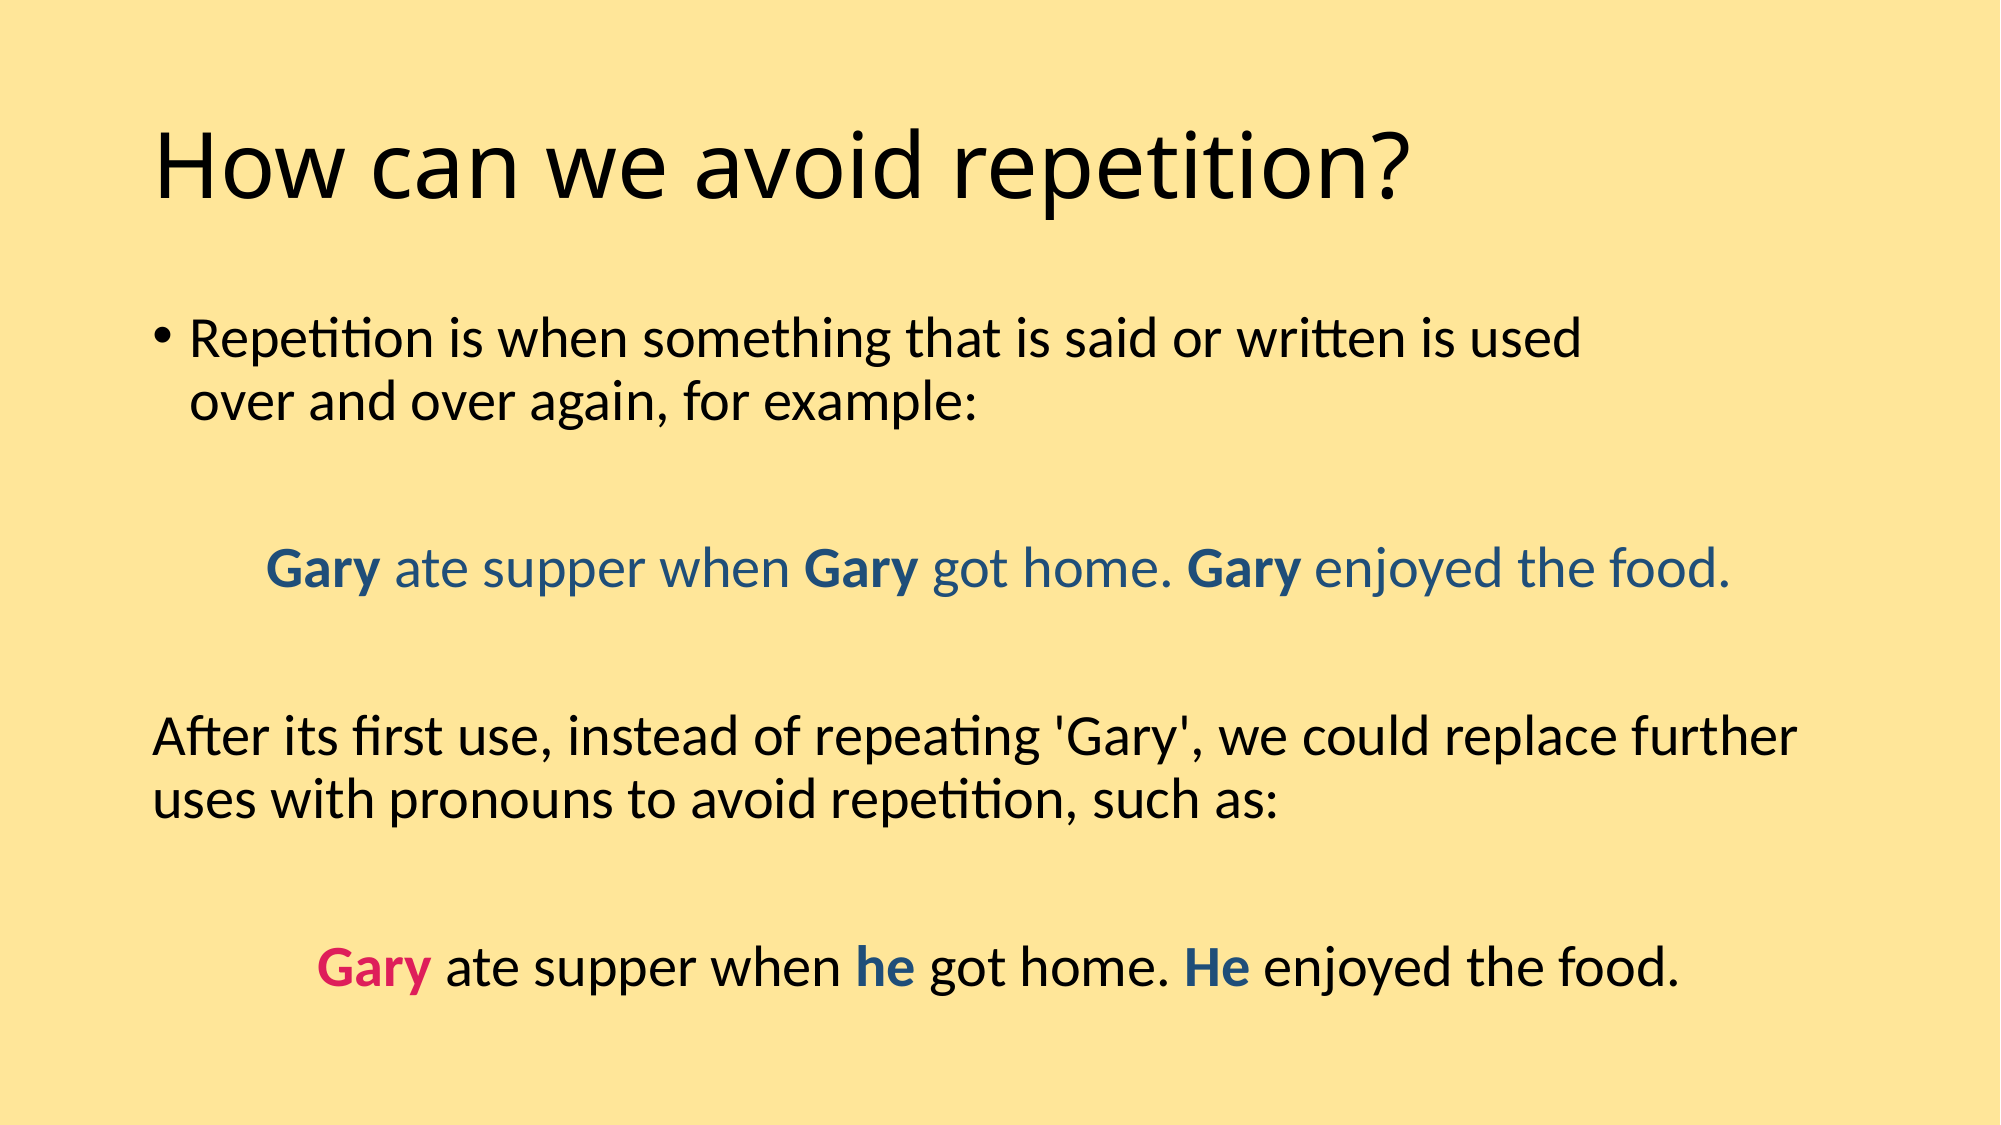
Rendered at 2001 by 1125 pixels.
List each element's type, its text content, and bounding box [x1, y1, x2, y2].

list Repetition is when something that is said or written is used over and over again, for example: Gary ate supper when Gary got home. Gary enjoyed the food. After its first use, instead of repeating 'Gary', we could replace further uses with pronouns to avoid repetition, such as: Gary ate supper when he got home. He enjoyed the food. [137, 299, 1863, 1014]
title How can we avoid repetition? [137, 59, 1863, 278]
